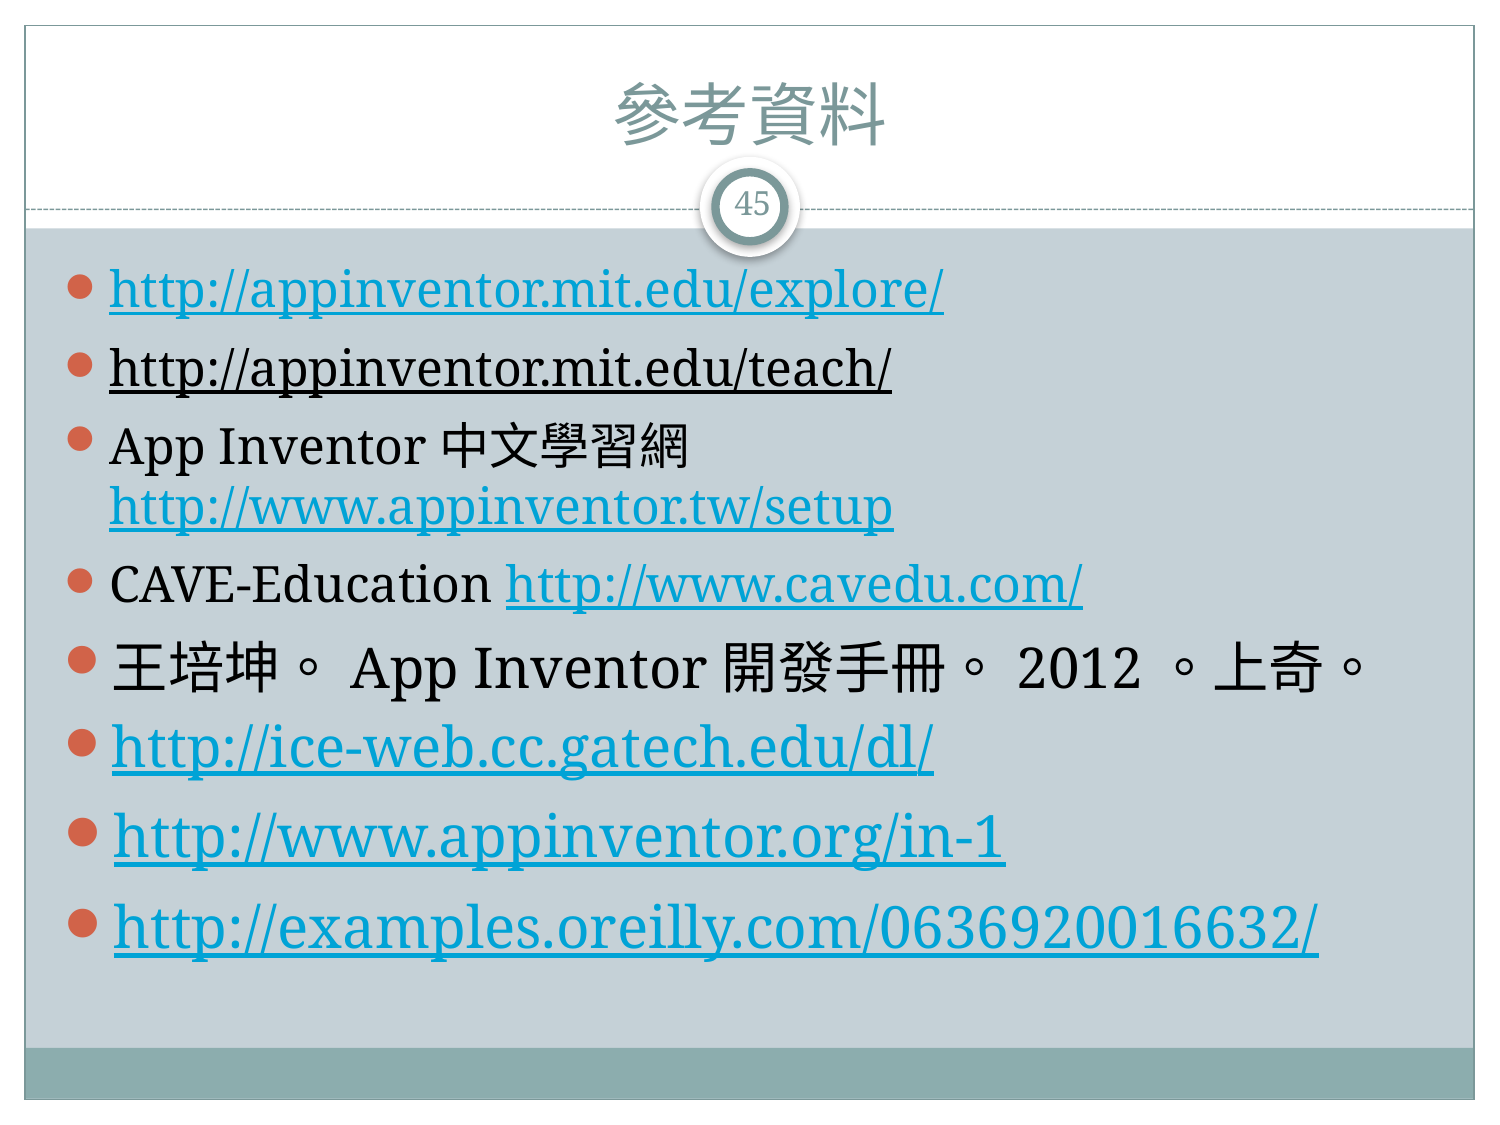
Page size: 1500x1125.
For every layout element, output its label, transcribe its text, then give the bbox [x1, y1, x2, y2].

slide_number 45 [715, 168, 791, 241]
title 參考資料 [49, 37, 1450, 162]
list http://appinventor.mit.edu/explore/ http://appinventor.mit.edu/teach/ App Inventor中文學習網 http://www.appinventor.tw/setup CAVE-Education http://www.cavedu.com/ 王培坤。App Inventor開發手冊。2012。上奇。 http://ice-web.cc.gatech.edu/dl/ http://www.appinventor.org/in-1 http://examples.oreilly.com/0636920016632/ [49, 250, 1445, 1001]
